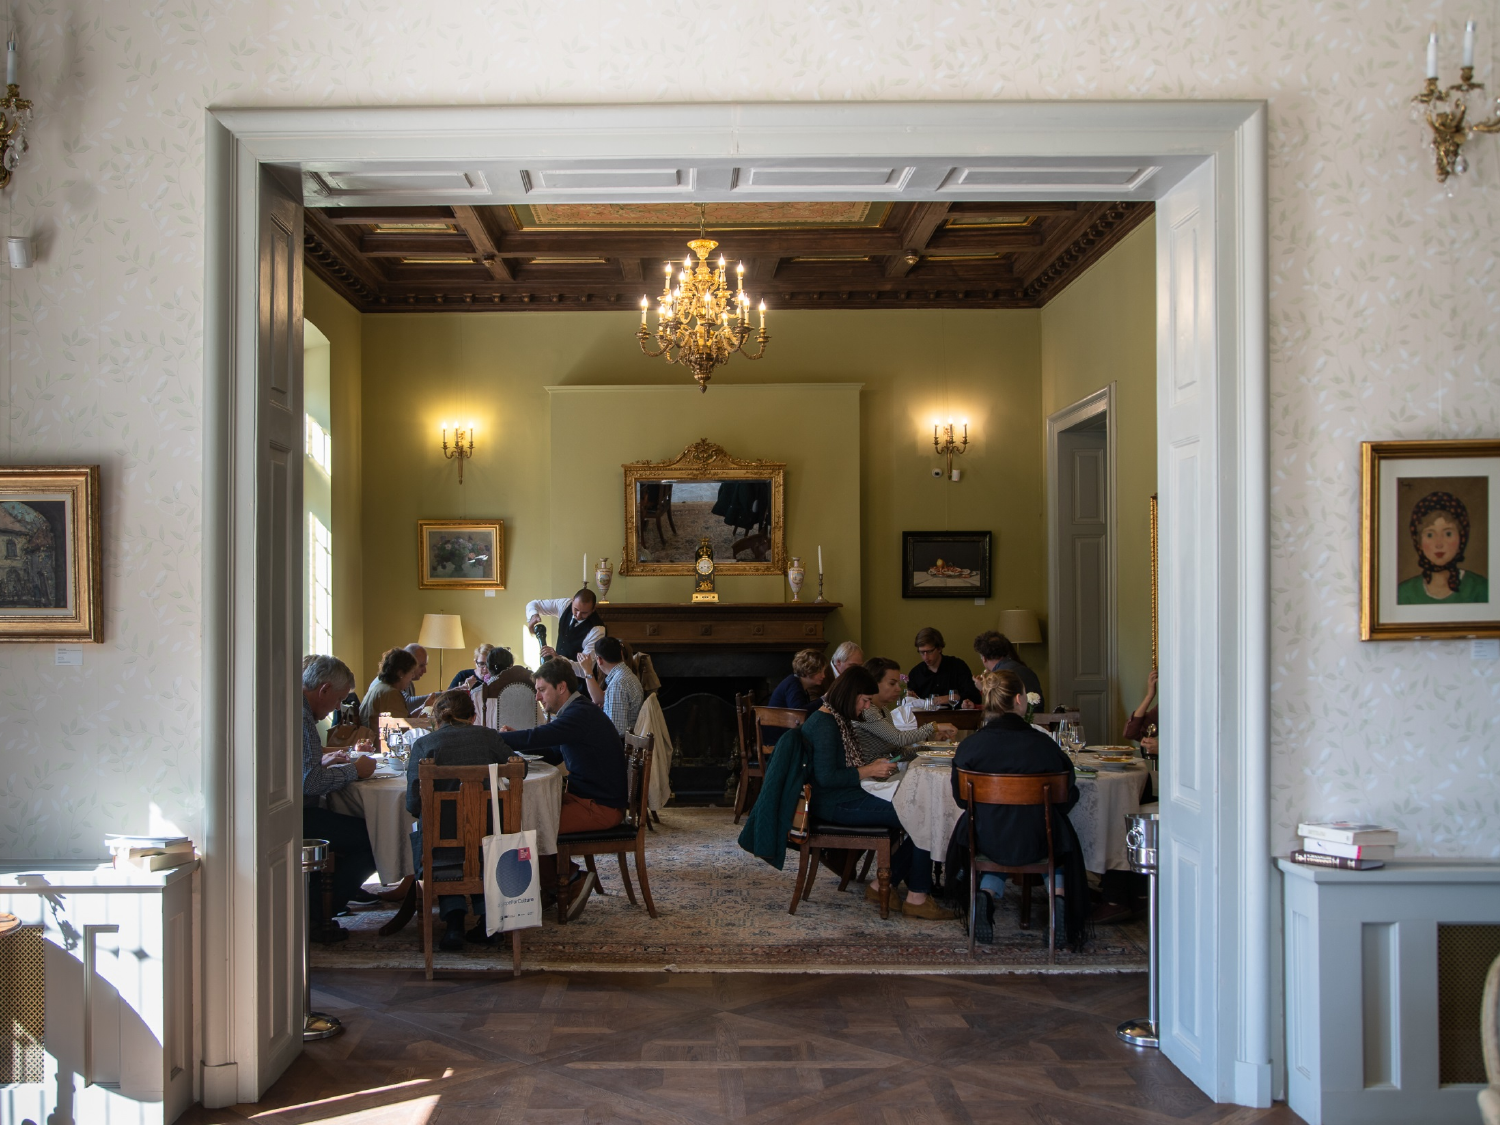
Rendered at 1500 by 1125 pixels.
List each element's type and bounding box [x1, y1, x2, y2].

list [0, 0, 1500, 1125]
